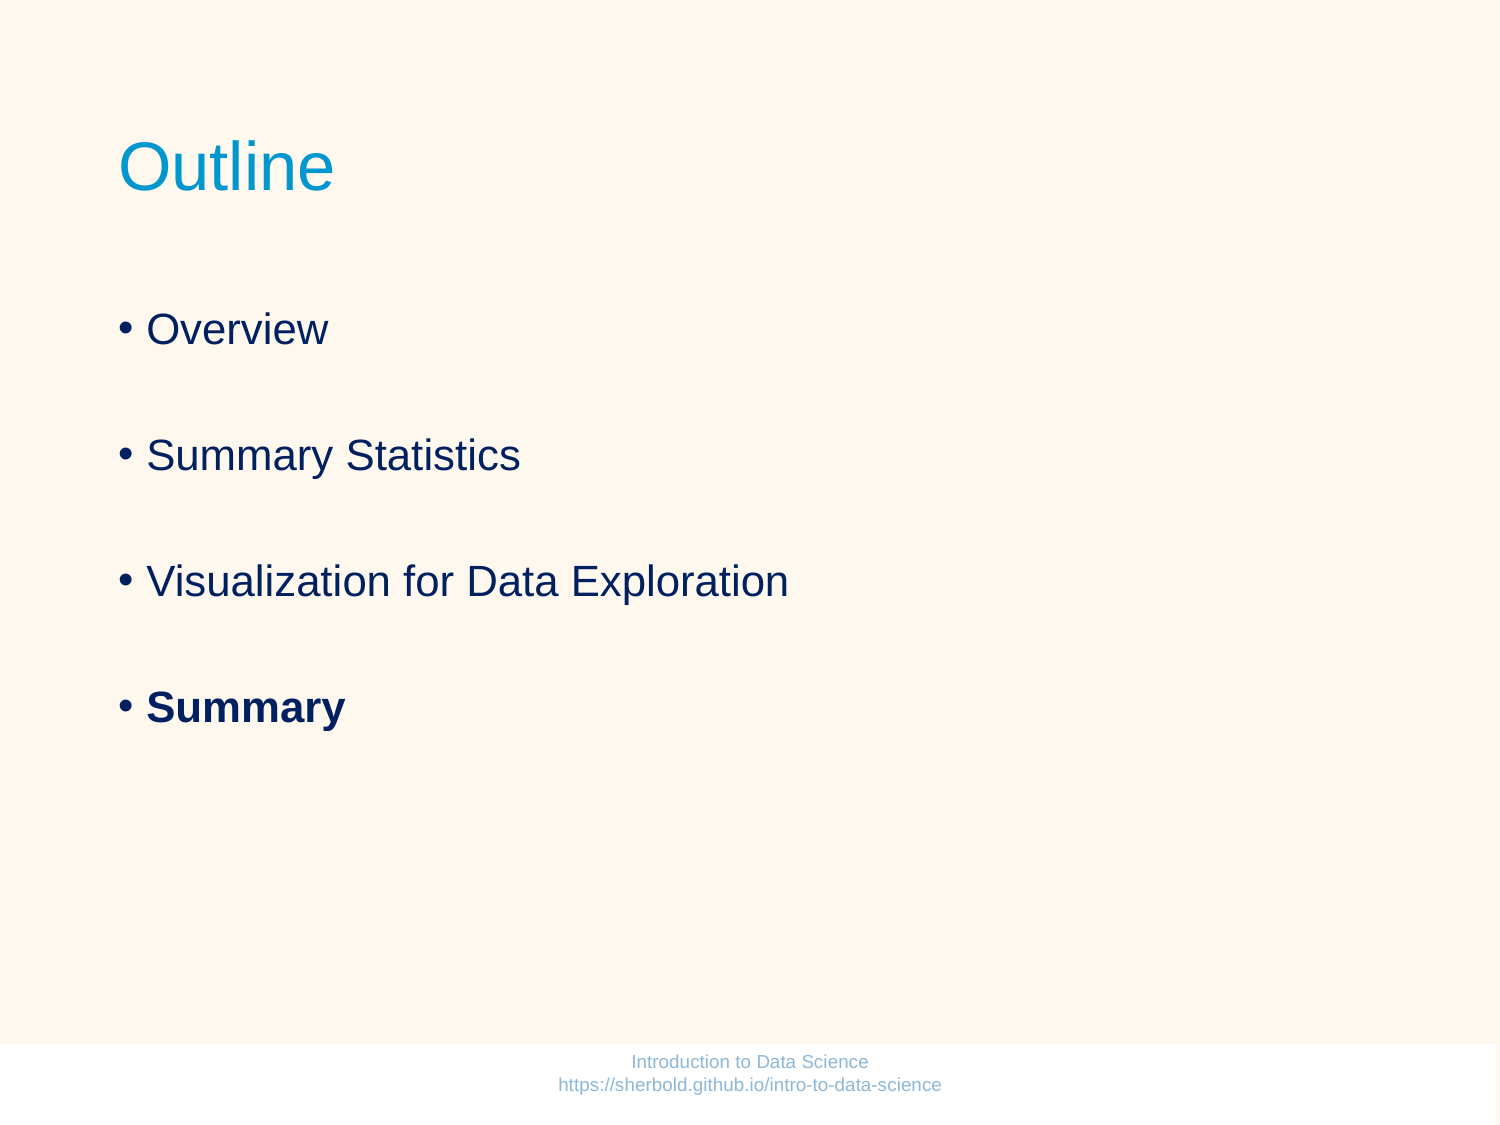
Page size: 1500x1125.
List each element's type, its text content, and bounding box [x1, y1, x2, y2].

list Overview Summary Statistics Visualization for Data Exploration Summary [103, 299, 1397, 1014]
footer Introduction to Data Science https://sherbold.github.io/intro-to-data-science [496, 1042, 1004, 1103]
title Outline [103, 59, 1397, 278]
